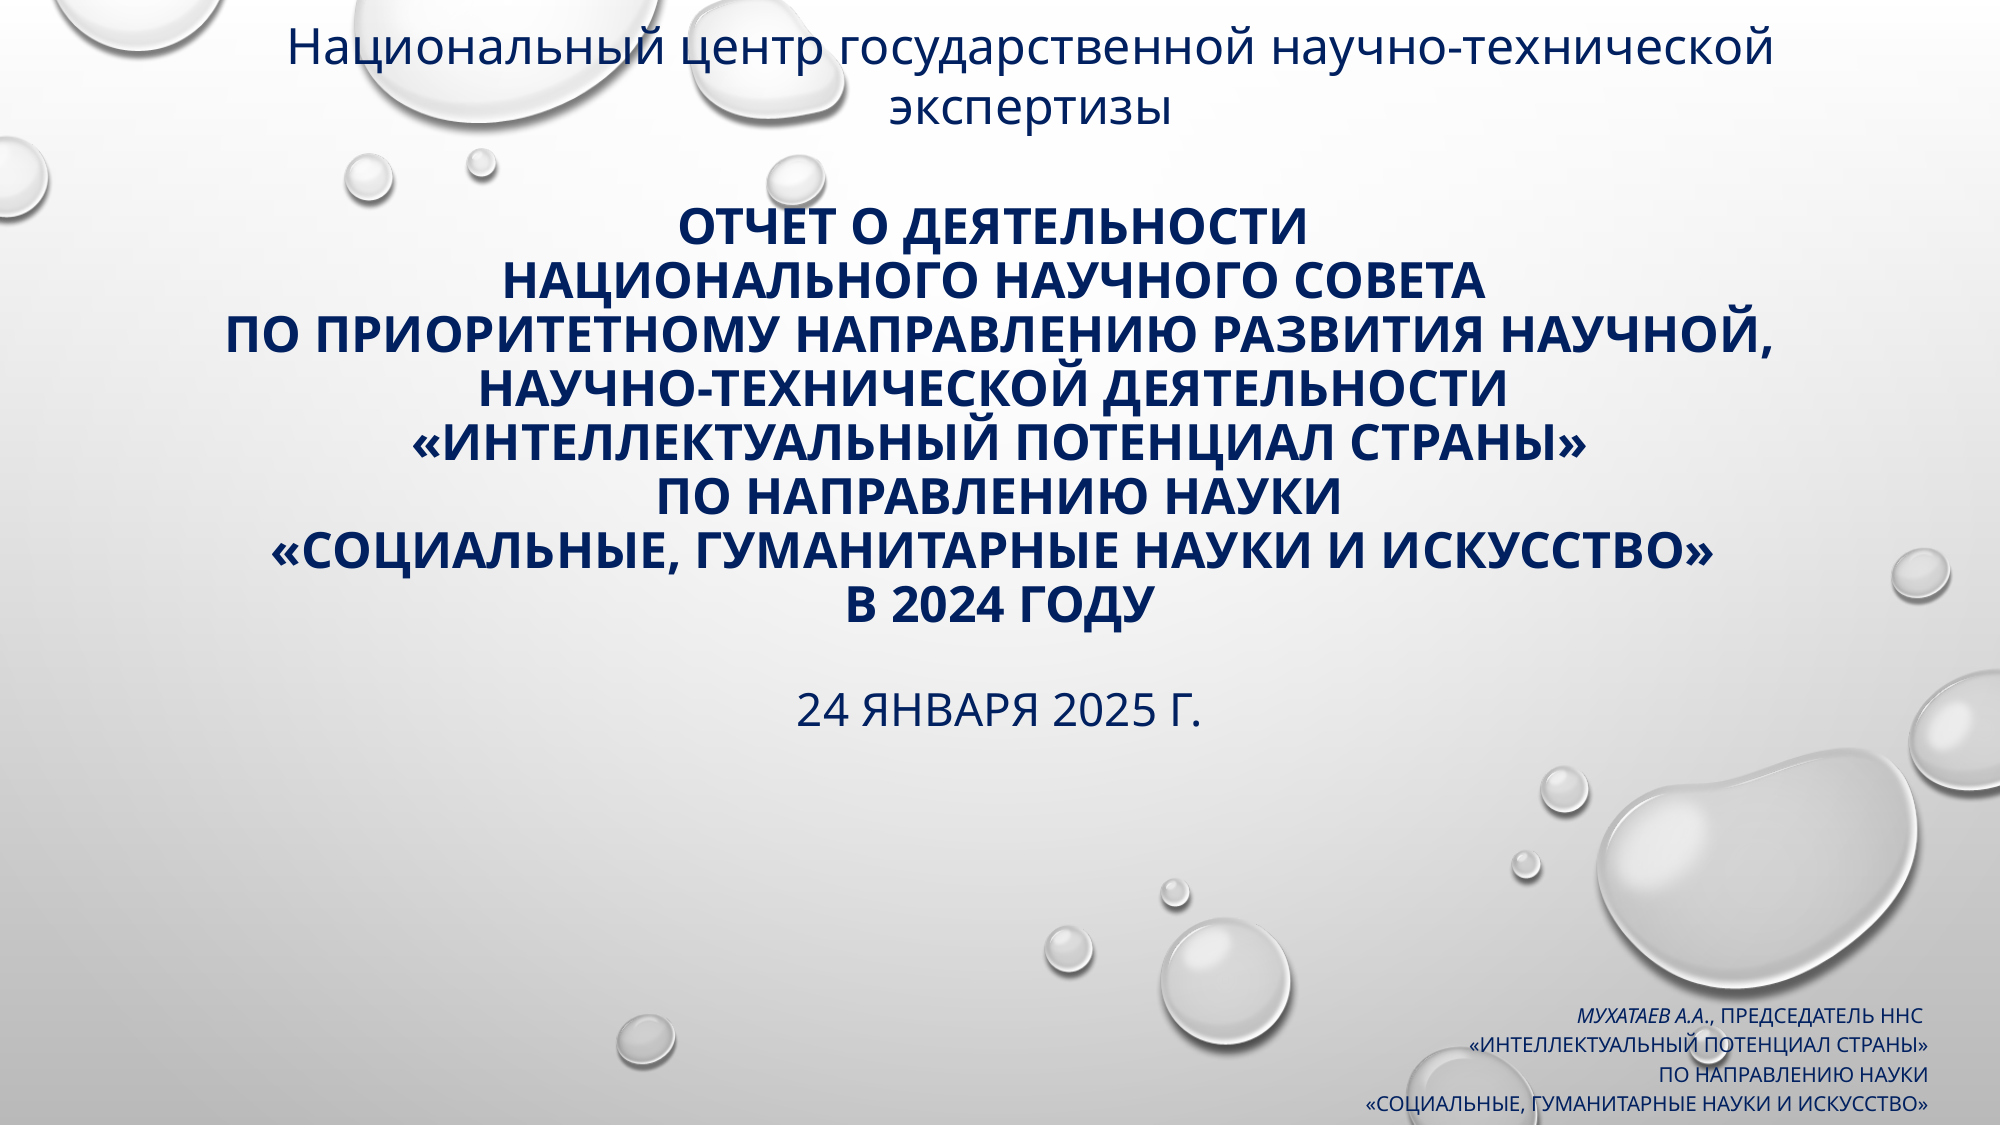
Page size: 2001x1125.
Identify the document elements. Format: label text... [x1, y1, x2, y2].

title ОТЧЕТ О ДЕЯТЕЛЬНОСТИ НАЦИОНАЛЬНОГО НАУЧНОГО СОВЕТА по приоритетному направлению развития научной, научно-технической деятельности «Интеллектуальный потенциал страны» ПО НАПРАВЛЕНИЮ НАУКИ «СОЦИАЛЬНЫЕ, ГУМАНИТАРНЫЕ НАУКИ И ИСКУССТВО» В 2024 ГОДУ 24 января 2025 г. [147, 443, 1853, 745]
picture [0, 0, 2000, 1125]
subtitle Мухатаев А.А., председатель ННС «Интеллектуальный потенциал страны» ПО НАПРАВЛЕНИЮ НАУКИ «СОЦИАЛЬНЫЕ, ГУМАНИТАРНЫЕ НАУКИ И ИСКУССТВО» [1017, 990, 1944, 1125]
text_box Национальный центр государственной научно-технической экспертизы [129, 17, 1934, 133]
